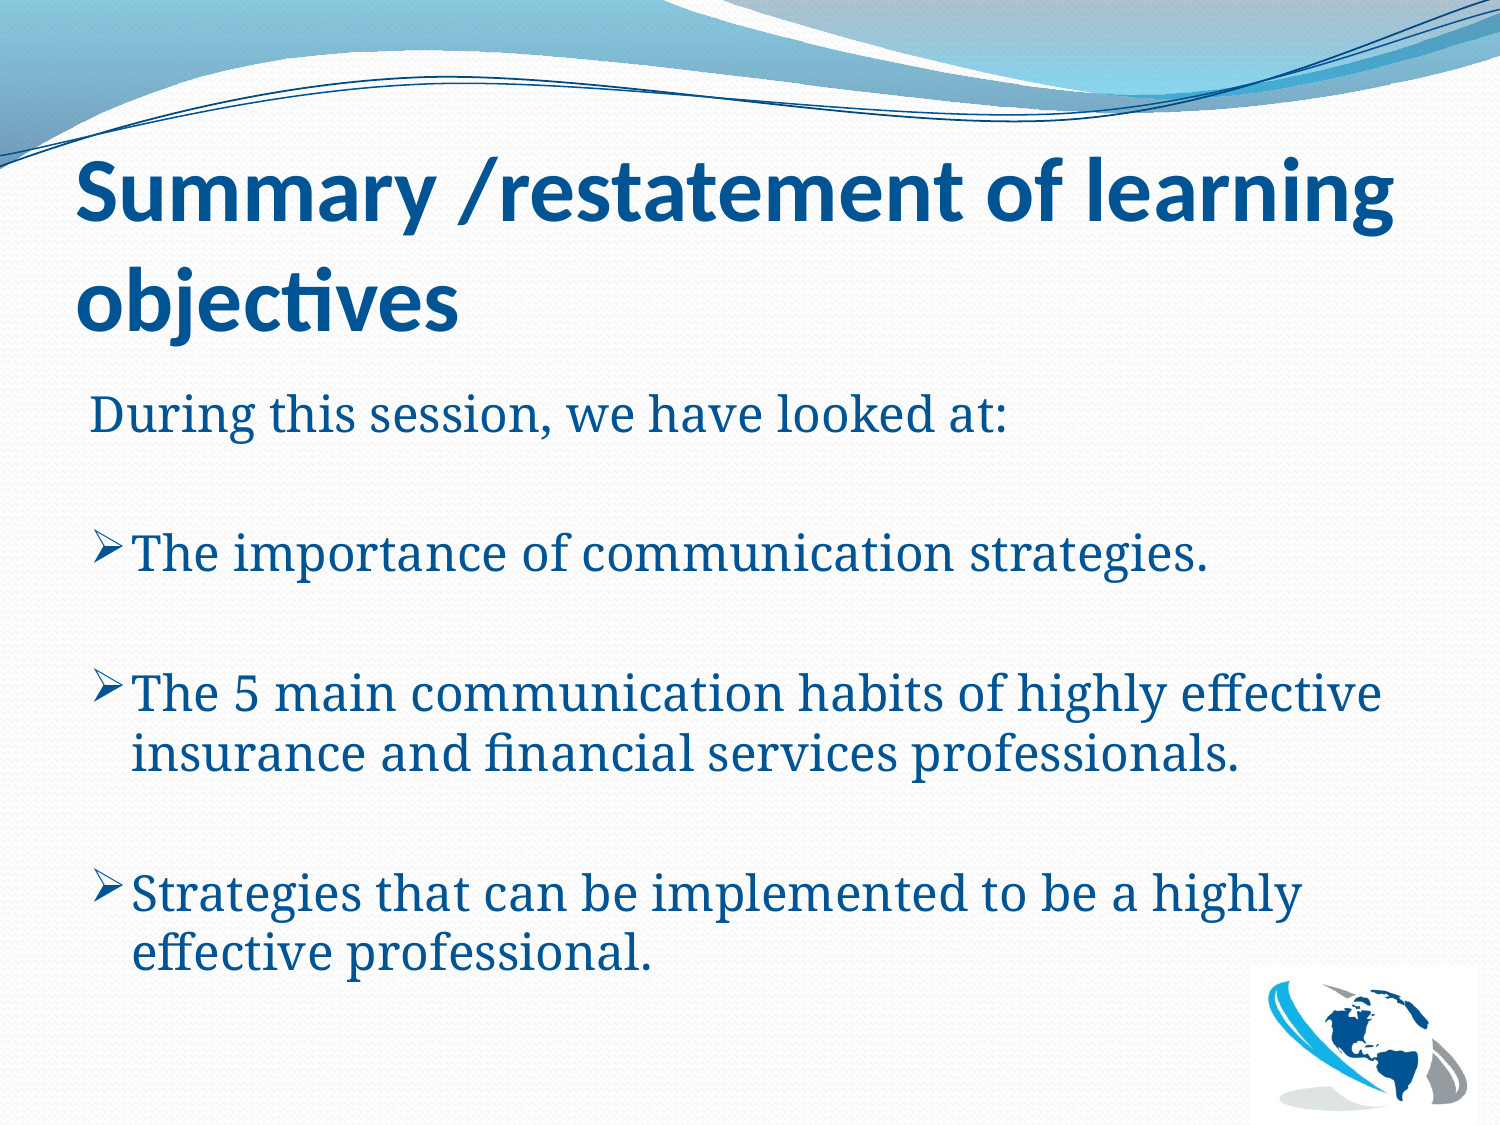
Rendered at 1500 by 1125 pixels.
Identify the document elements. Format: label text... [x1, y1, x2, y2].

title Summary /restatement of learning objectives [75, 149, 1425, 350]
list During this session, we have looked at: The importance of communication strategies. The 5 main communication habits of highly effective insurance and financial services professionals. Strategies that can be implemented to be a highly effective professional. [75, 375, 1425, 1038]
picture [1250, 965, 1478, 1125]
